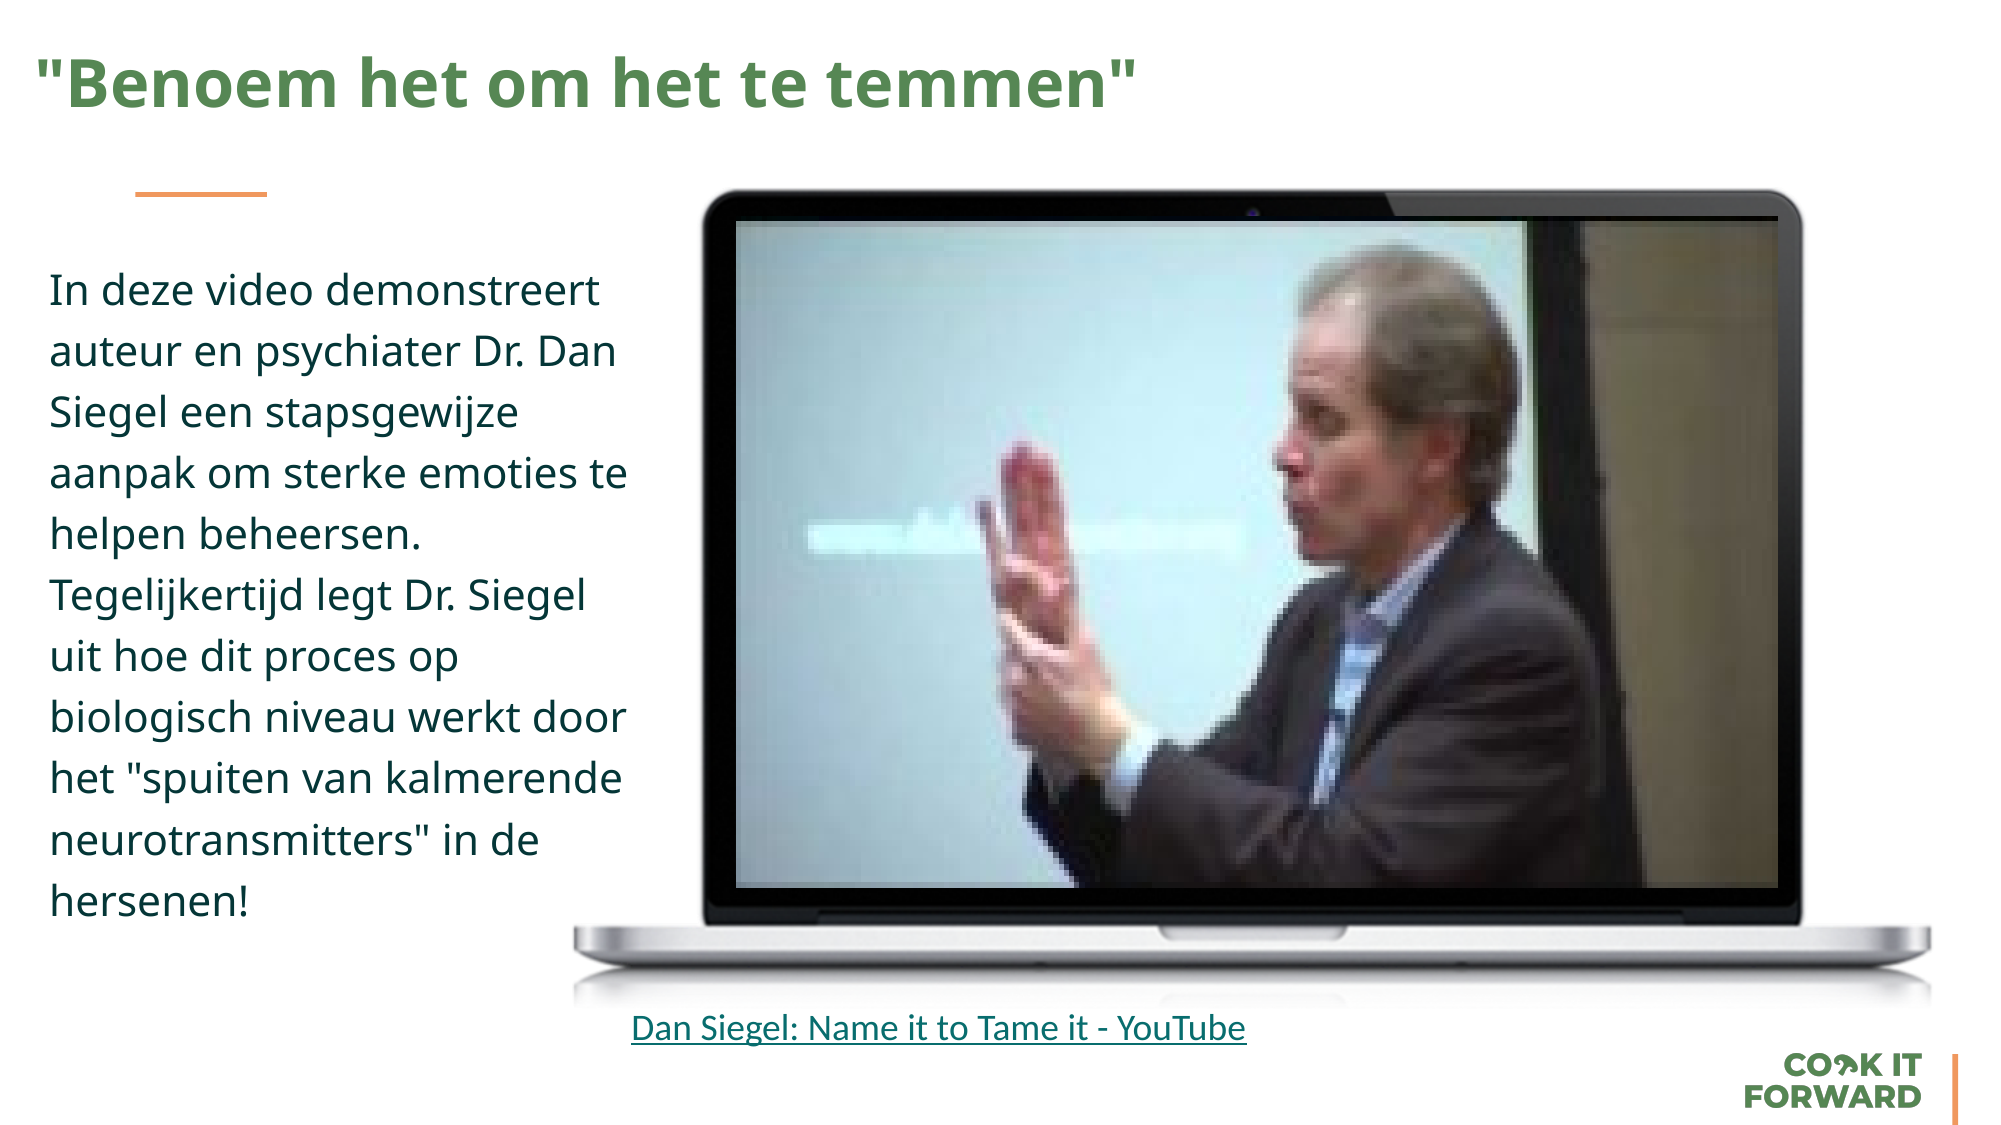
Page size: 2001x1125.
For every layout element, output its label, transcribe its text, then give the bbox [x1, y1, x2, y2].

picture [548, 186, 2001, 1108]
text_box Dan Siegel: Name it to Tame it - YouTube [616, 995, 1847, 1056]
list "Benoem het om het te temmen" [19, 42, 1412, 138]
list In deze video demonstreert auteur en psychiater Dr. Dan Siegel een stapsgewijze aanpak om sterke emoties te helpen beheersen. Tegelijkertijd legt Dr. Siegel uit hoe dit proces op biologisch niveau werkt door het "spuiten van kalmerende neurotransmitters" in de hersenen! [34, 245, 648, 944]
